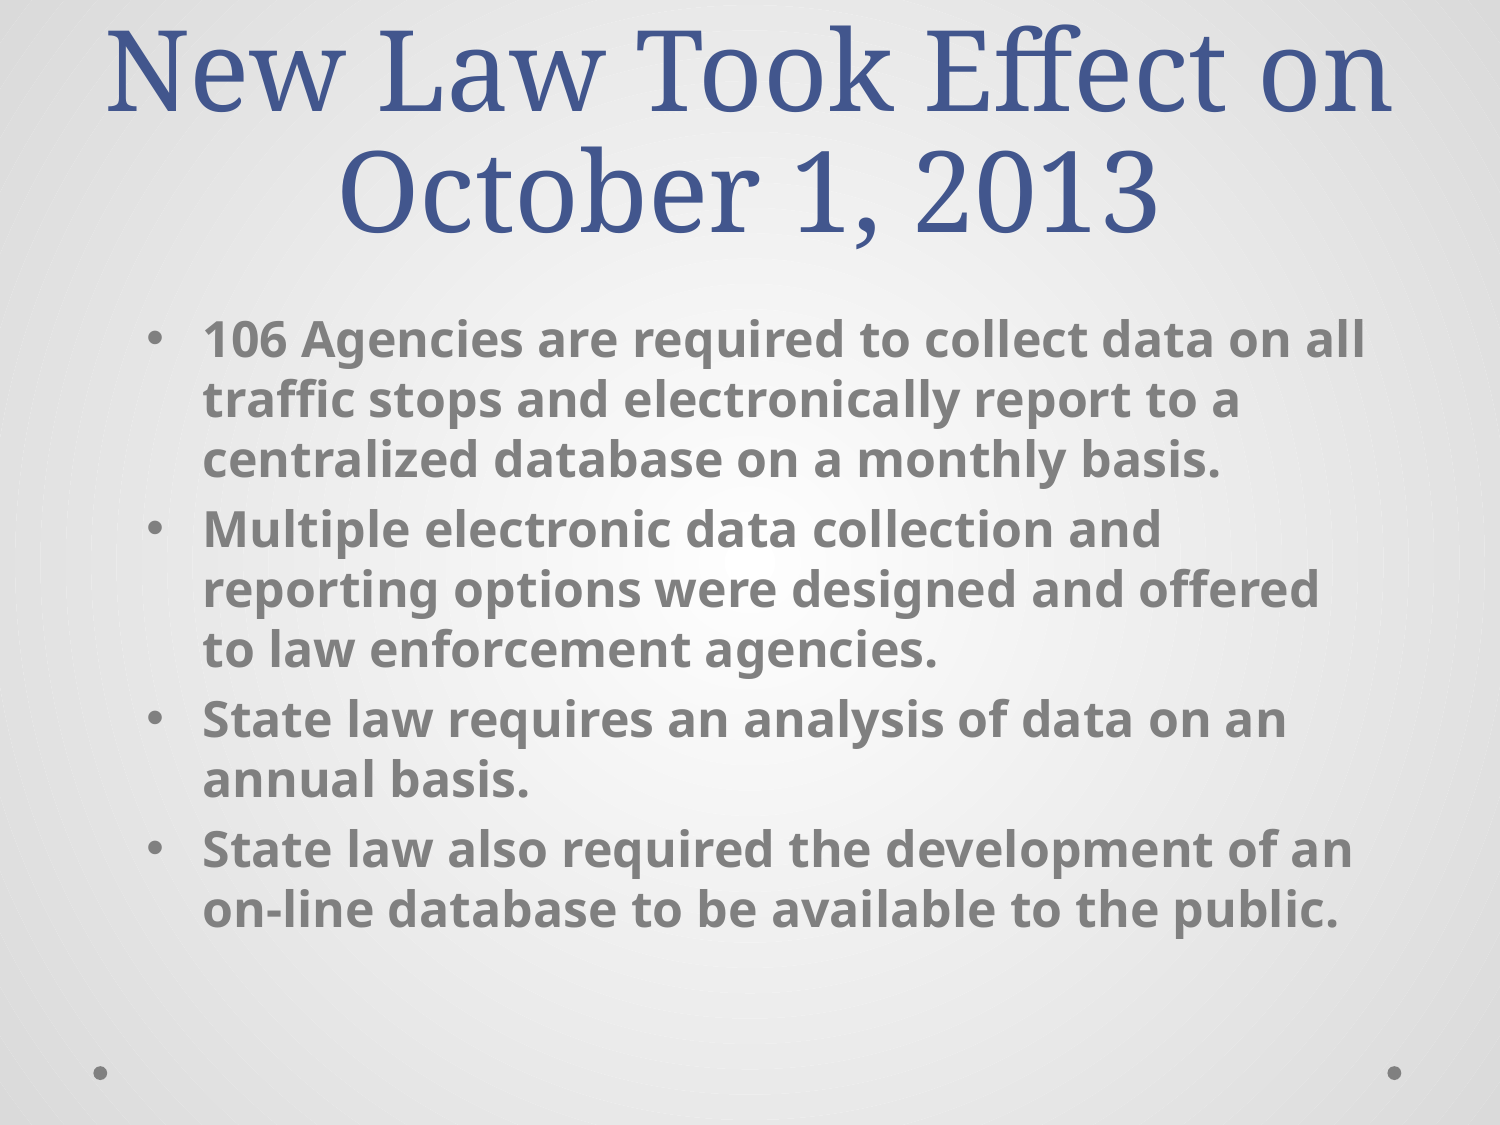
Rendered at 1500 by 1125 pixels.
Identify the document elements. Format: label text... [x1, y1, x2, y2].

list 106 Agencies are required to collect data on all traffic stops and electronically report to a centralized database on a monthly basis. Multiple electronic data collection and reporting options were designed and offered to law enforcement agencies. State law requires an analysis of data on an annual basis. State law also required the development of an on-line database to be available to the public. [112, 299, 1388, 1063]
title New Law Took Effect on October 1, 2013 [75, 0, 1425, 263]
